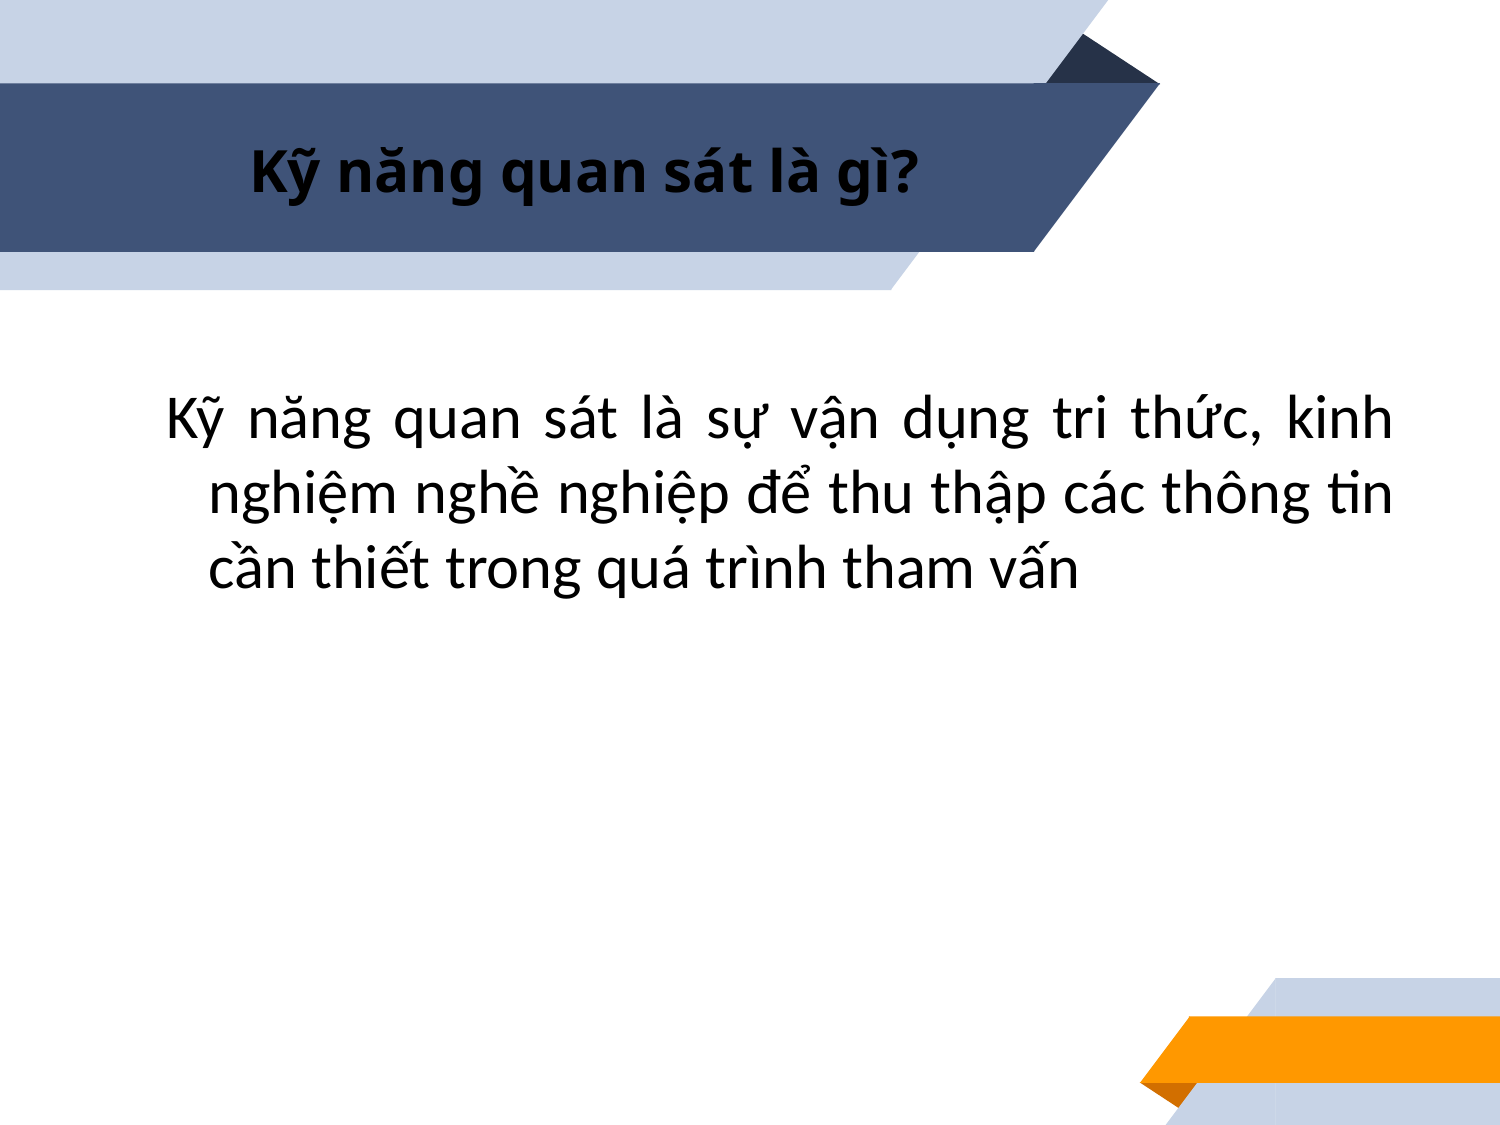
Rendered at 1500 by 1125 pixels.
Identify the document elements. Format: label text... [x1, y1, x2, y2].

list Kỹ năng quan sát là sự vận dụng tri thức, kinh nghiệm nghề nghiệp để thu thập các thông tin cần thiết trong quá trình tham vấn [133, 292, 1412, 752]
title Kỹ năng quan sát là gì? [133, 85, 1035, 254]
